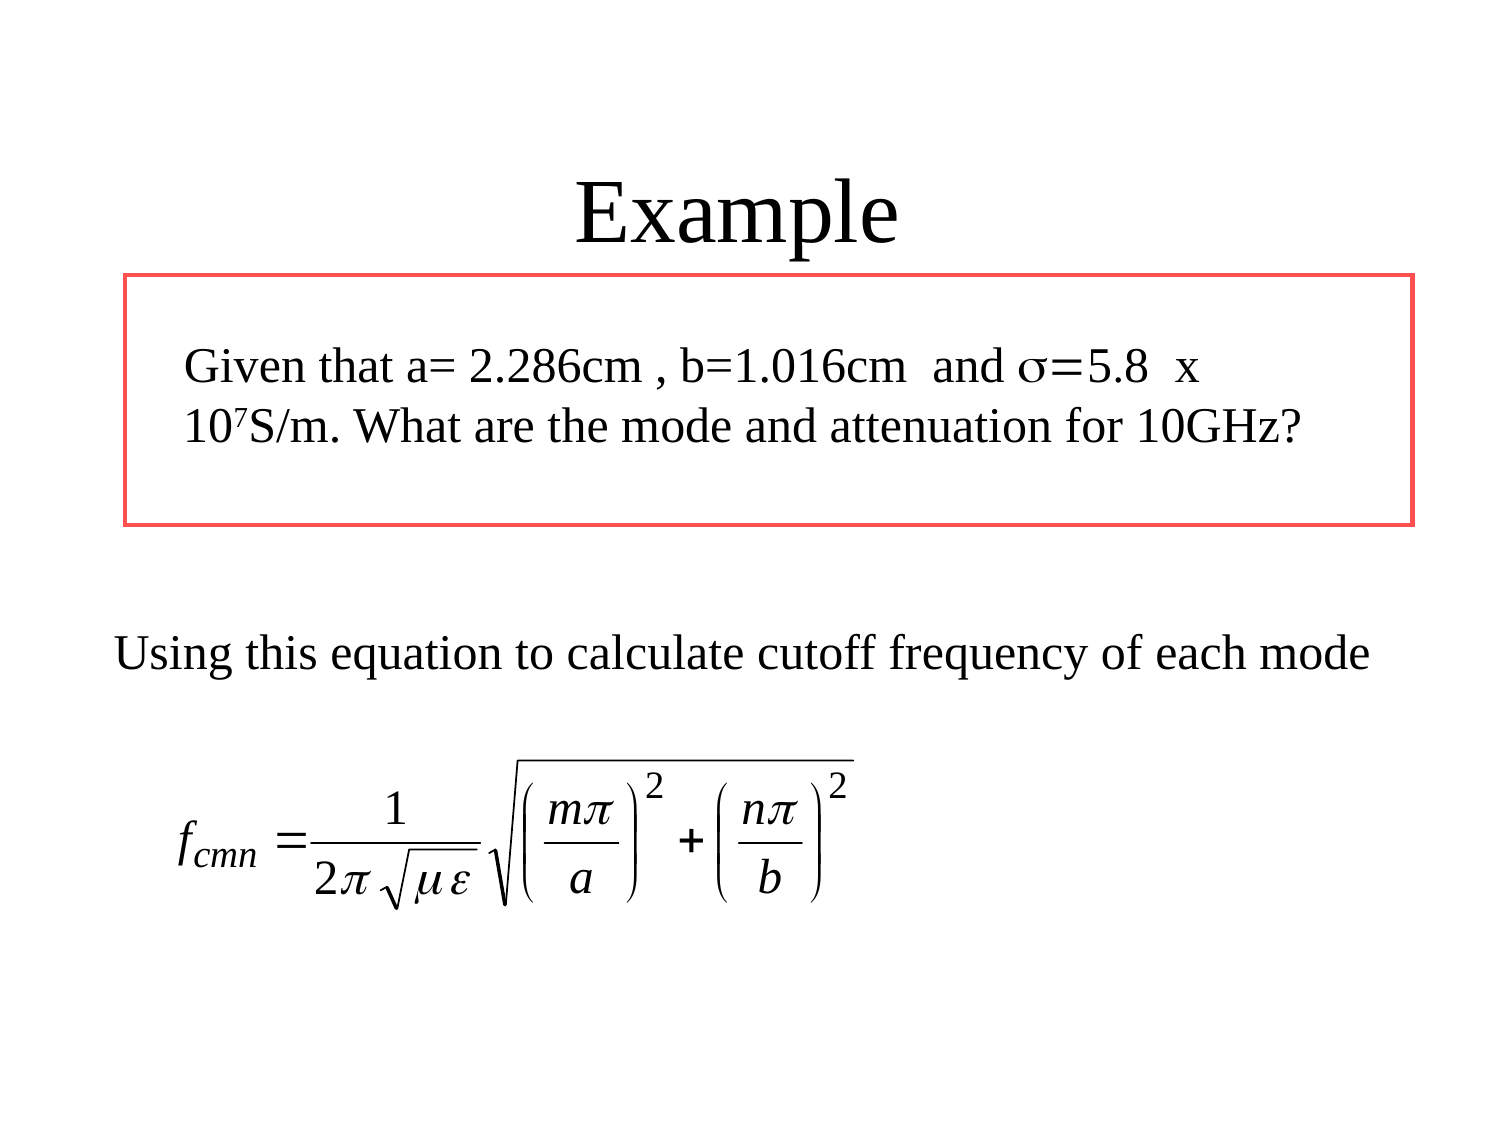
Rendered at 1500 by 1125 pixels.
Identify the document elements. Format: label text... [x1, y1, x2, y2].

text_box [124, 275, 1413, 525]
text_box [162, 749, 863, 919]
list Given that a= 2.286cm , b=1.016cm and s=5.8 x 107S/m. What are the mode and attenuation for 10GHz? [112, 324, 1388, 1000]
title Example [99, 112, 1375, 300]
text_box Using this equation to calculate cutoff frequency of each mode [98, 612, 1387, 688]
